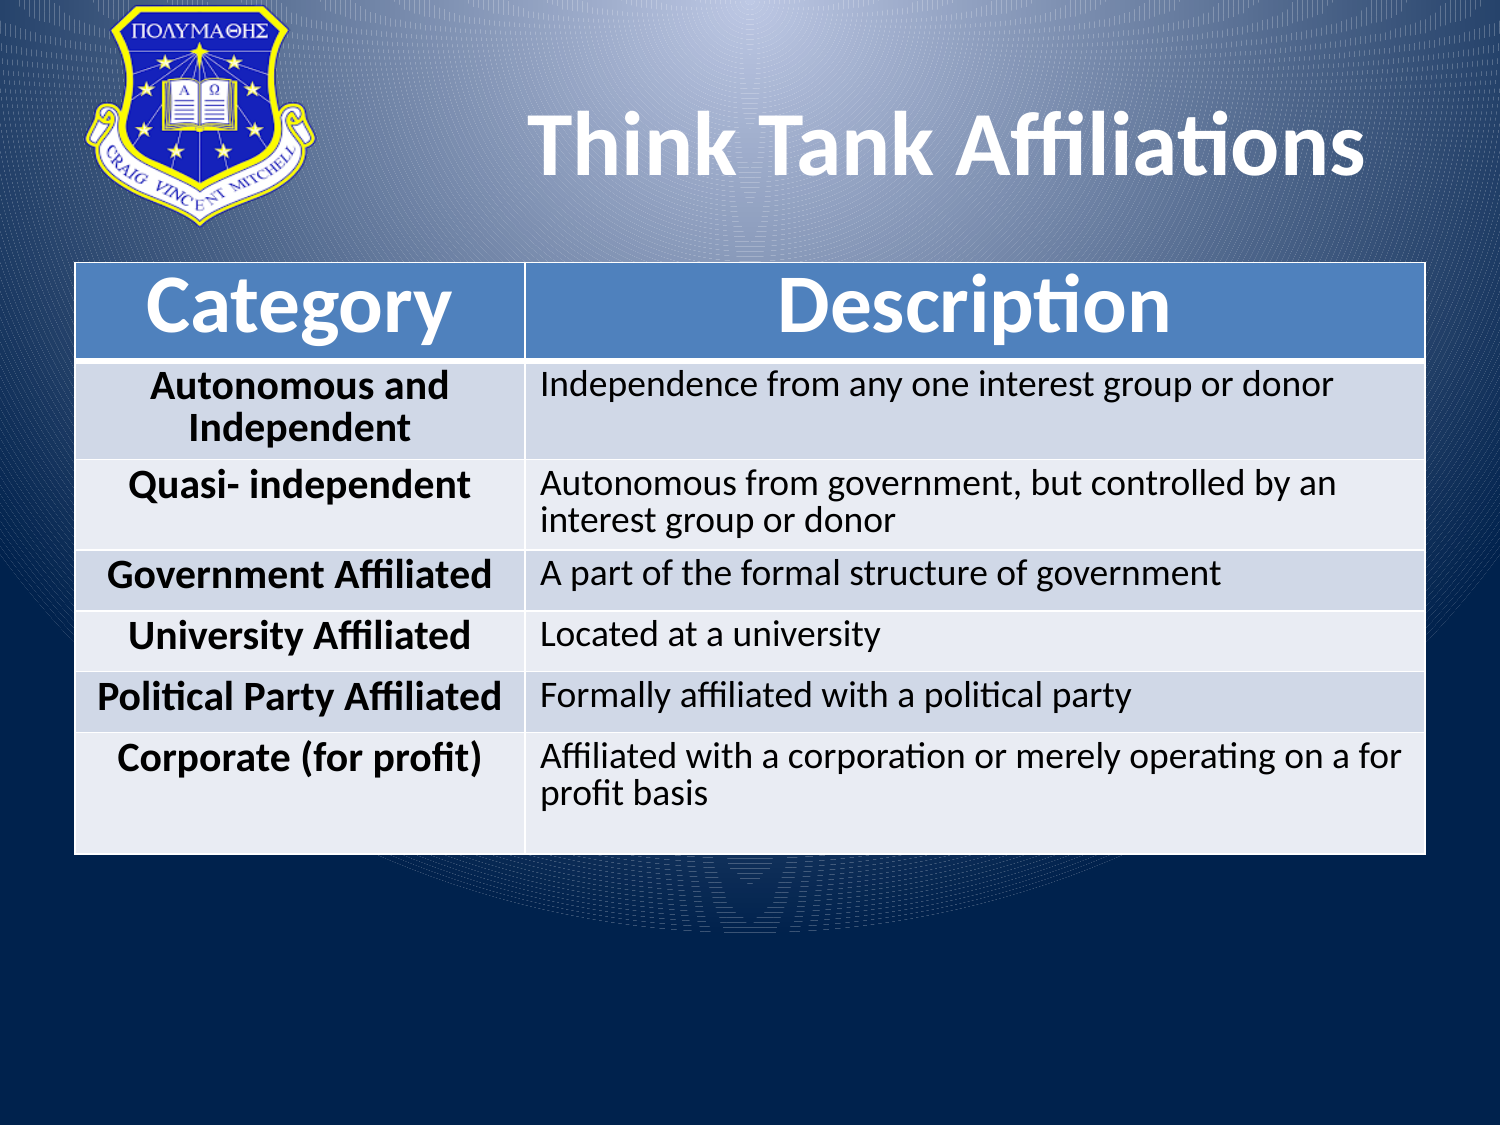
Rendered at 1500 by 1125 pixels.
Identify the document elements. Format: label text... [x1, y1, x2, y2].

table_cell Corporate (for profit) [76, 733, 524, 853]
table_header Category [76, 263, 524, 358]
table_cell Autonomous from government, but controlled by an interest group or donor [526, 460, 1424, 549]
table_cell Located at a university [526, 612, 1424, 671]
table_cell Formally affiliated with a political party [526, 672, 1424, 732]
table_cell A part of the formal structure of government [526, 551, 1424, 610]
title Think Tank Affiliations [75, 45, 1425, 233]
table_cell University Affiliated [76, 612, 524, 671]
table_cell Quasi- independent [76, 460, 524, 549]
table_cell Government Affiliated [76, 551, 524, 610]
table_cell Affiliated with a corporation or merely operating on a for profit basis [526, 733, 1424, 853]
table_cell Autonomous and Independent [76, 364, 524, 459]
picture [75, 0, 326, 45]
table_cell Political Party Affiliated [76, 672, 524, 732]
table_header Description [526, 263, 1424, 358]
table_cell Independence from any one interest group or donor [526, 364, 1424, 459]
